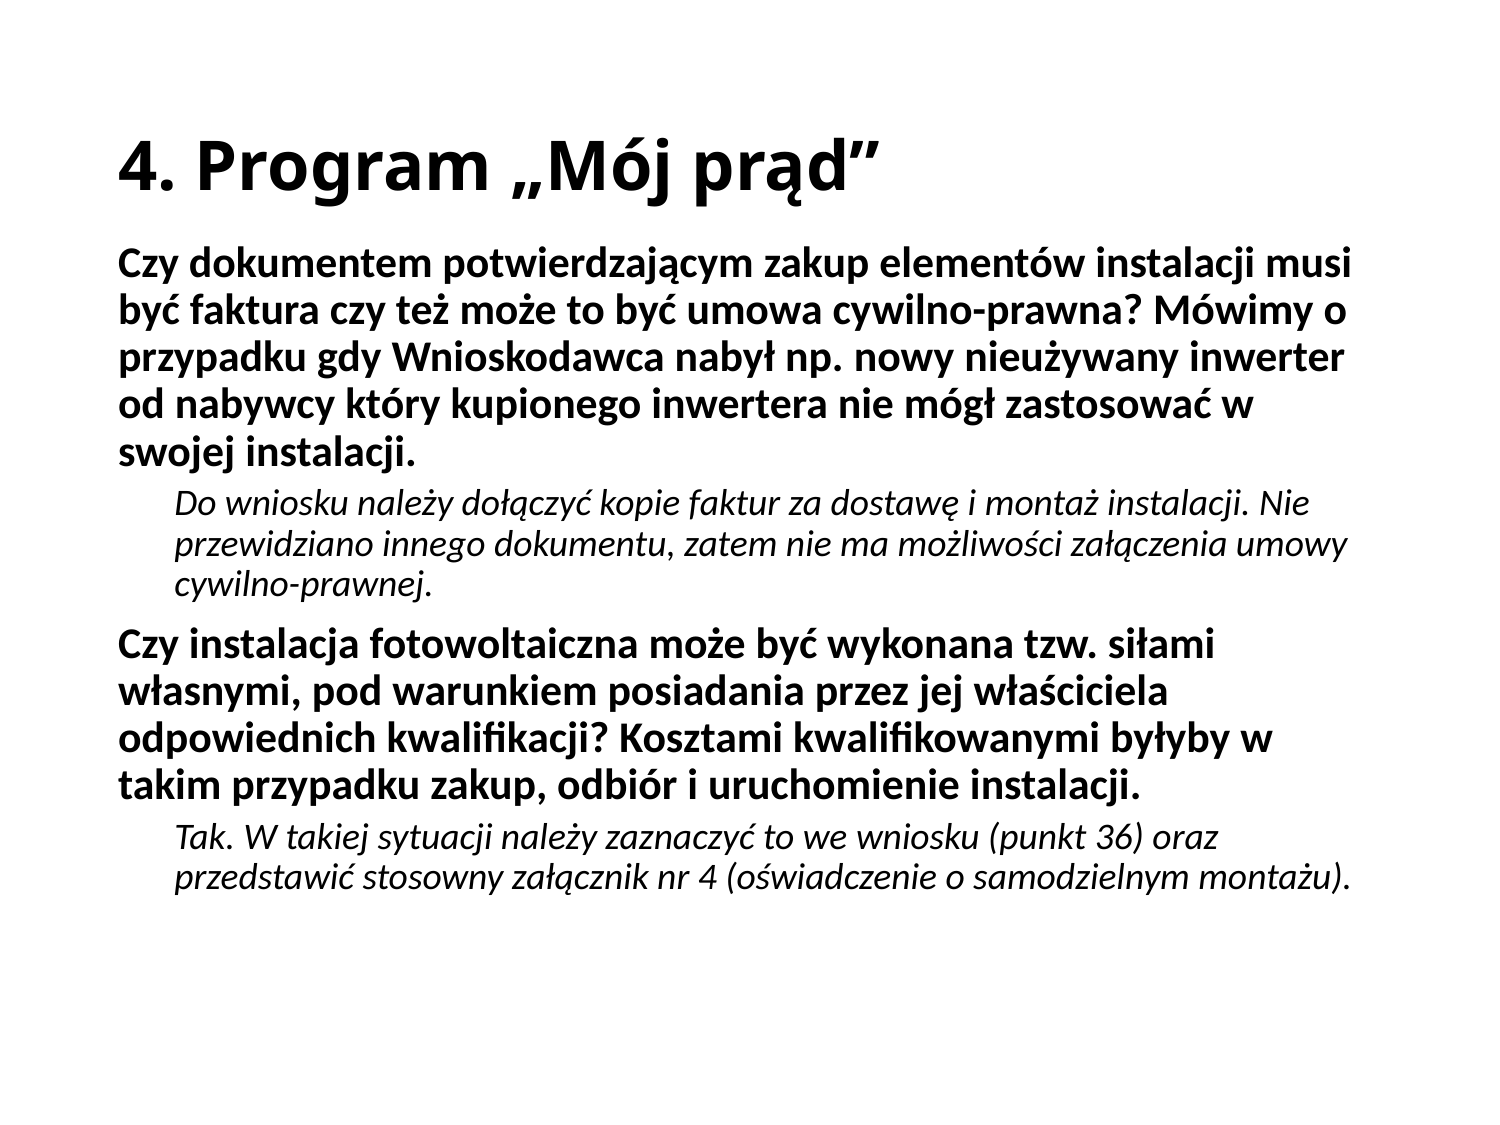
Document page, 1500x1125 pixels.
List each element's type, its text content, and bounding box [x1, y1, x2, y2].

title 4. Program „Mój prąd” [103, 59, 1397, 231]
list Czy dokumentem potwierdzającym zakup elementów instalacji musi być faktura czy też może to być umowa cywilno-prawna? Mówimy o przypadku gdy Wnioskodawca nabył np. nowy nieużywany inwerter od nabywcy który kupionego inwertera nie mógł zastosować w swojej instalacji. Do wniosku należy dołączyć kopie faktur za dostawę i montaż instalacji. Nie przewidziano innego dokumentu, zatem nie ma możliwości załączenia umowy cywilno-prawnej. Czy instalacja fotowoltaiczna może być wykonana tzw. siłami własnymi, pod warunkiem posiadania przez jej właściciela odpowiednich kwalifikacji? Kosztami kwalifikowanymi byłyby w takim przypadku zakup, odbiór i uruchomienie instalacji. Tak. W takiej sytuacji należy zaznaczyć to we wniosku (punkt 36) oraz przedstawić stosowny załącznik nr 4 (oświadczenie o samodzielnym montażu). [103, 231, 1397, 1014]
